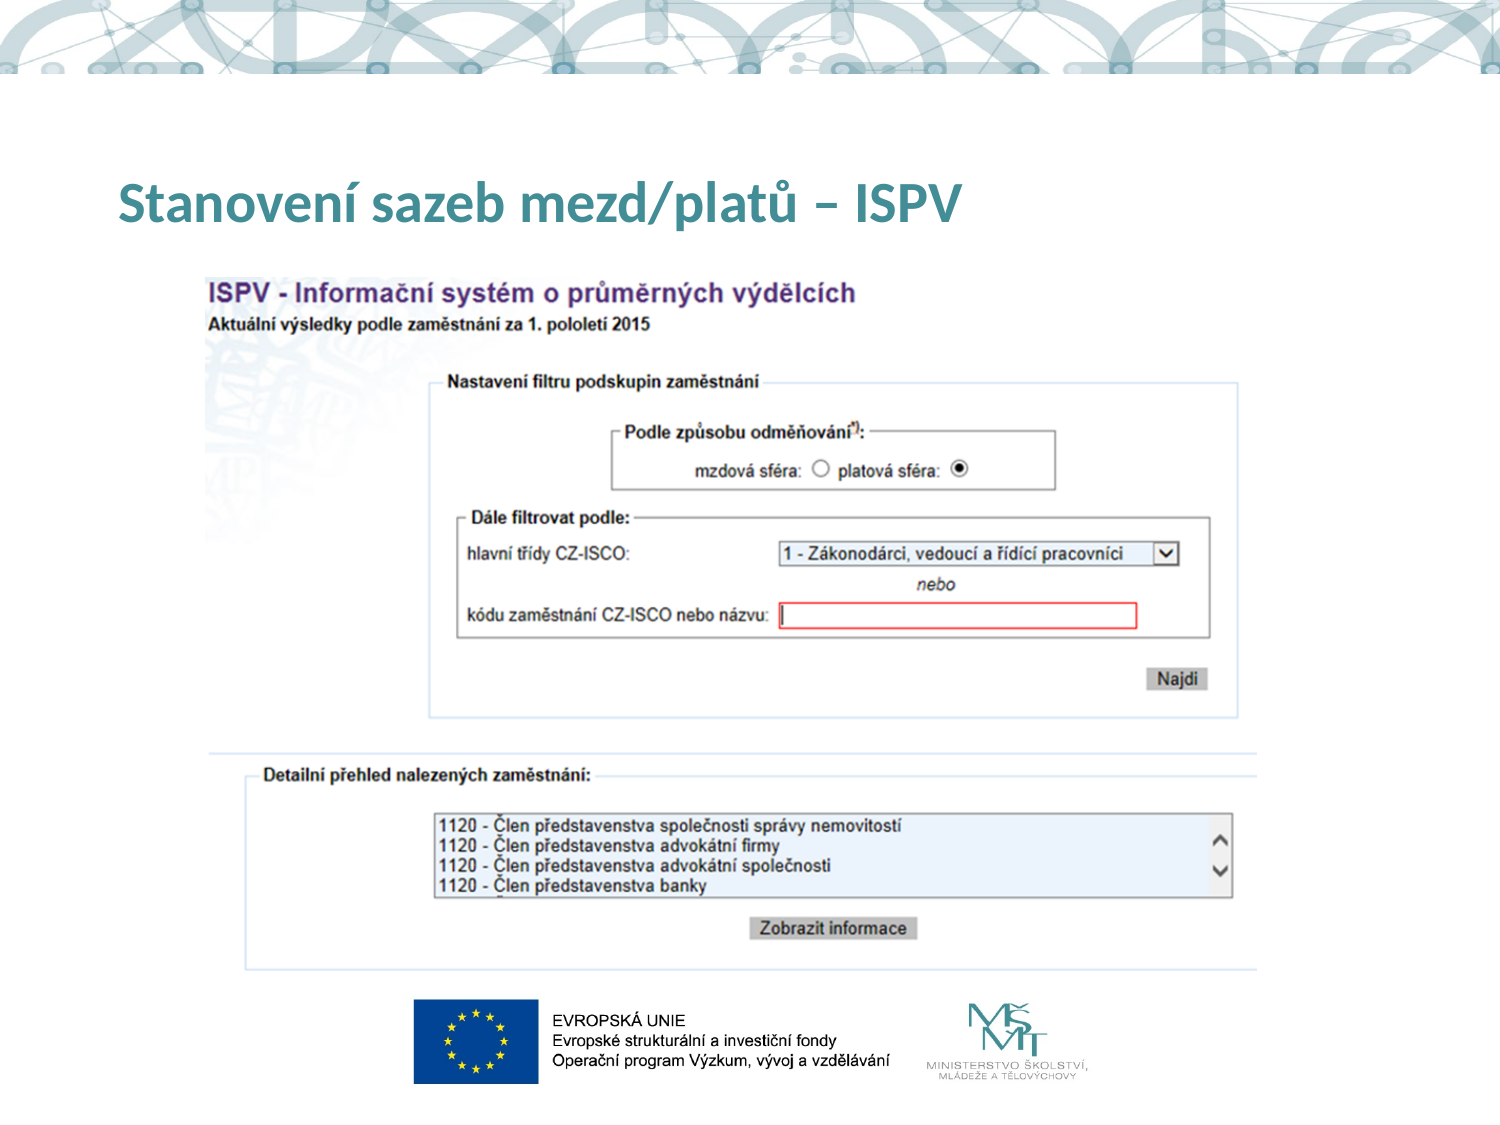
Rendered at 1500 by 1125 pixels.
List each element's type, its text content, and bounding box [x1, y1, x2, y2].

title Stanovení sazeb mezd/platů – ISPV [103, 129, 1397, 278]
picture [0, 0, 1500, 74]
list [205, 277, 1257, 973]
picture [371, 973, 1129, 1125]
